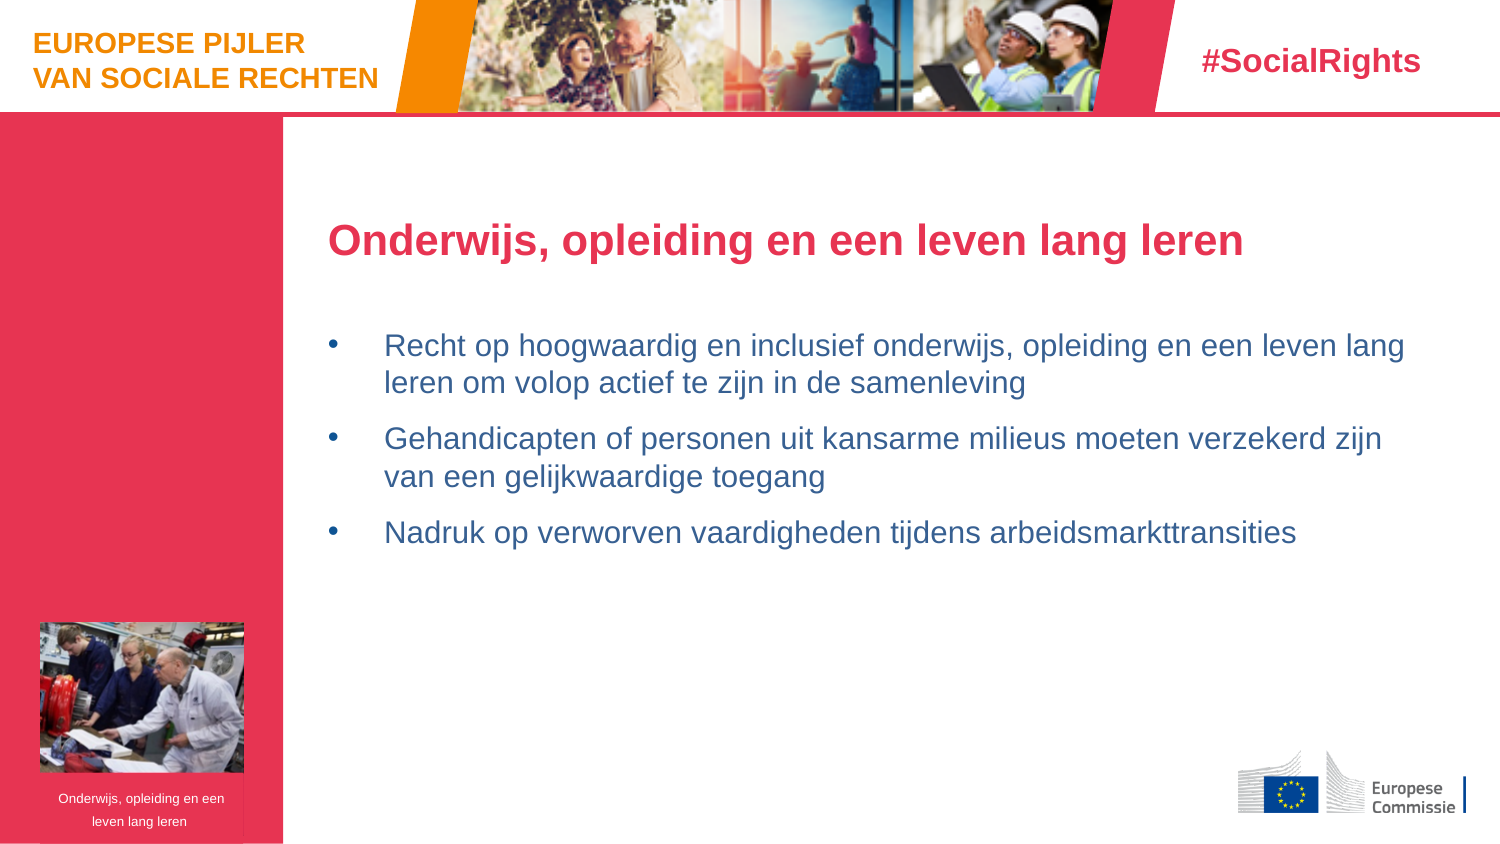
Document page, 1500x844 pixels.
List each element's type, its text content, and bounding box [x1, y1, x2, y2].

picture [1238, 750, 1466, 813]
picture [458, 0, 1112, 112]
text_box Recht op hoogwaardig en inclusief onderwijs, opleiding en een leven lang leren om volop actief te zijn in de samenleving Gehandicapten of personen uit kansarme milieus moeten verzekerd zijn van een gelijkwaardige toegang Nadruk op verworven vaardigheden tijdens arbeidsmarkttransities [312, 317, 1425, 765]
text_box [39, 622, 244, 844]
title Onderwijs, opleiding en een leven lang leren [312, 191, 1415, 307]
text_box [0, 113, 285, 844]
